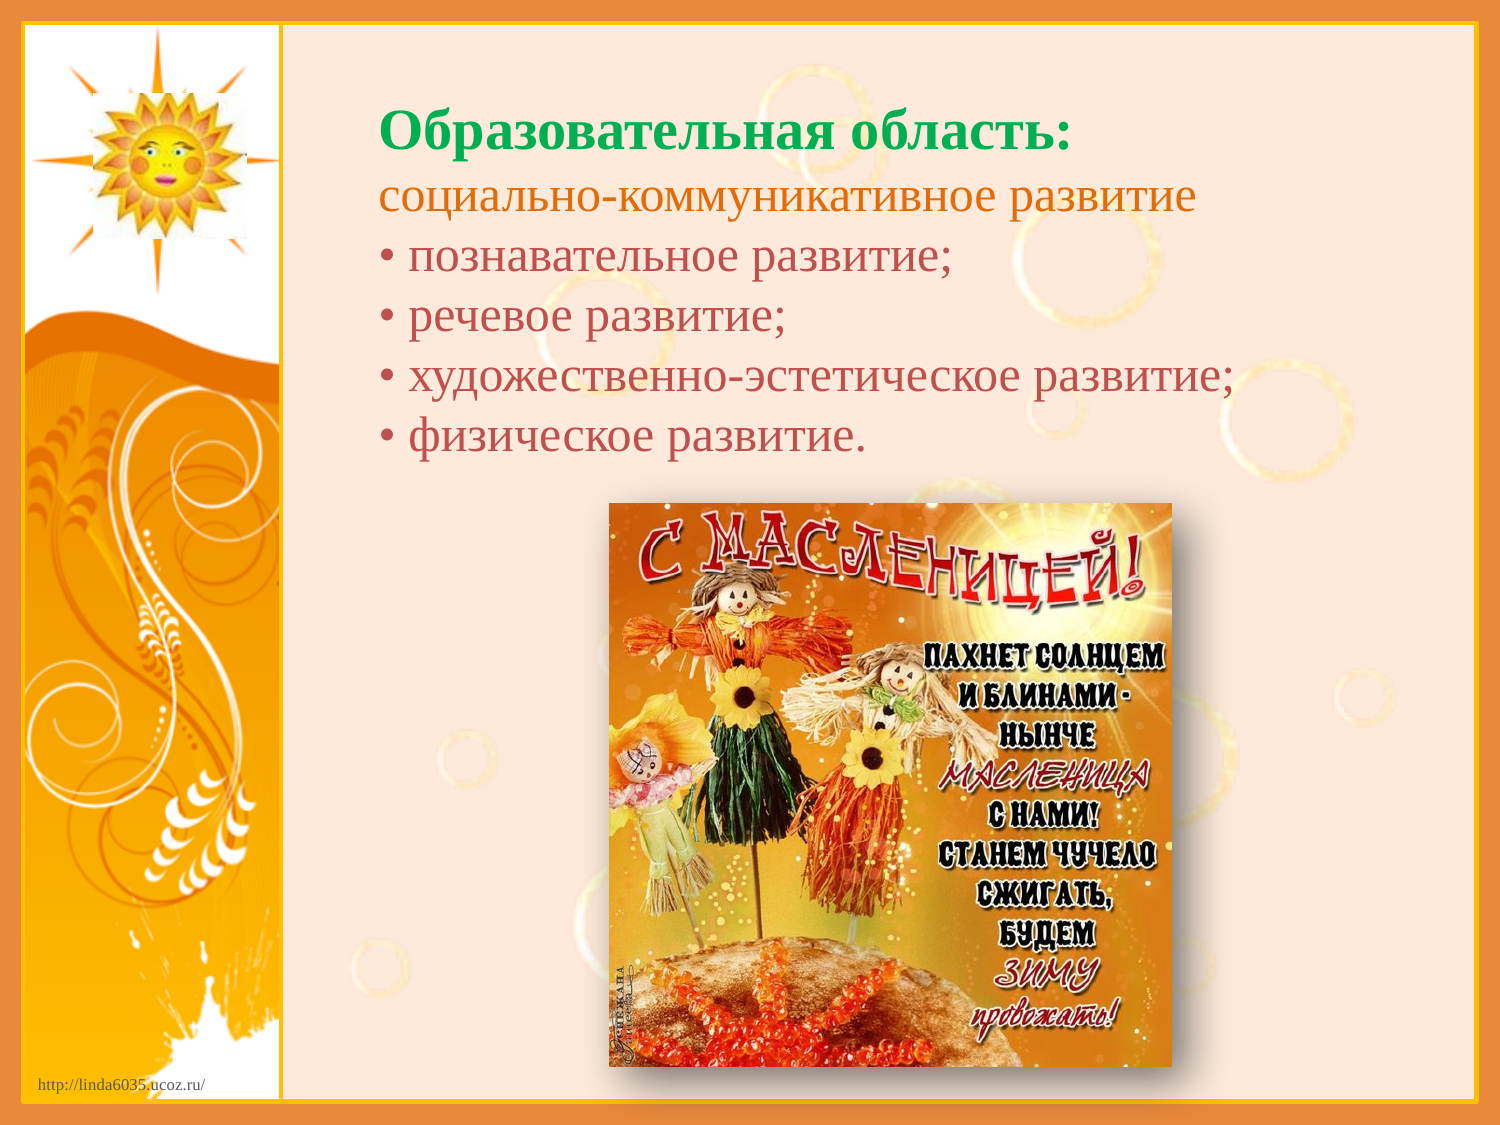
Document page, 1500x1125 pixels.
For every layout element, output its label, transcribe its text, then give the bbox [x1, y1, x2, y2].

text_box Образовательная область: социально-коммуникативное развитие • познавательное развитие; • речевое развитие; • художественно-эстетическое развитие; • физическое развитие. [363, 83, 1313, 469]
picture [609, 503, 1173, 1067]
picture [25, 25, 279, 1099]
